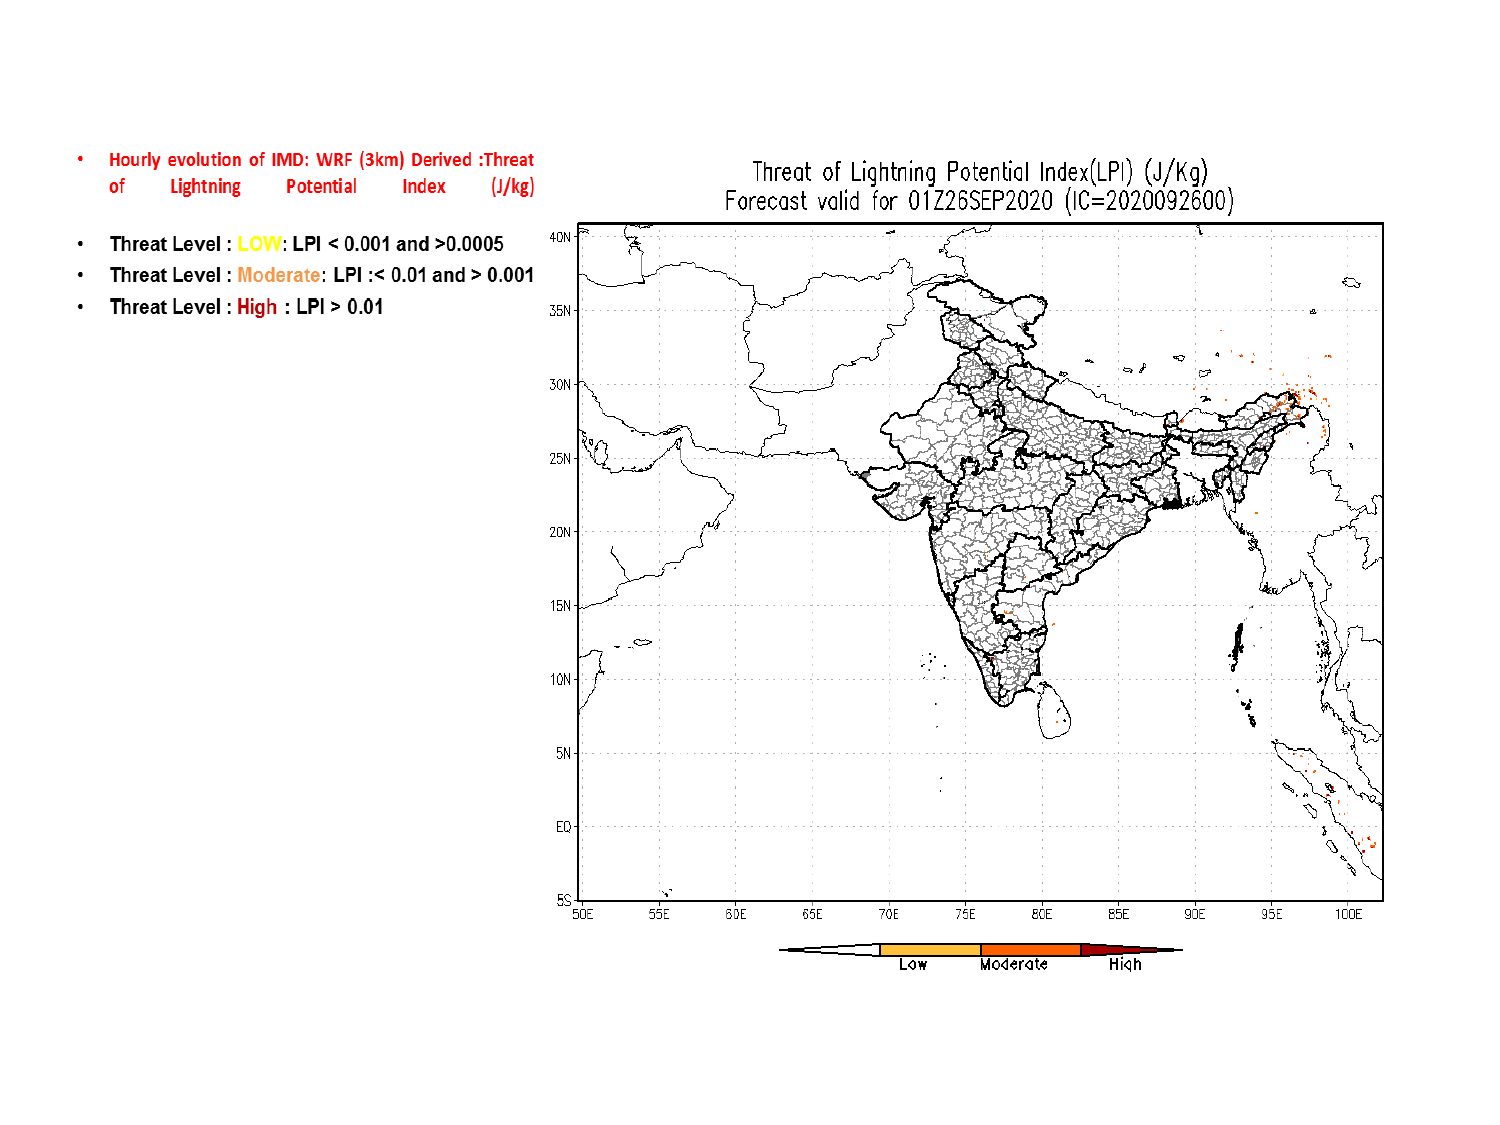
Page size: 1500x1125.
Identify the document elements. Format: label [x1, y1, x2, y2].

picture [74, 149, 1426, 976]
